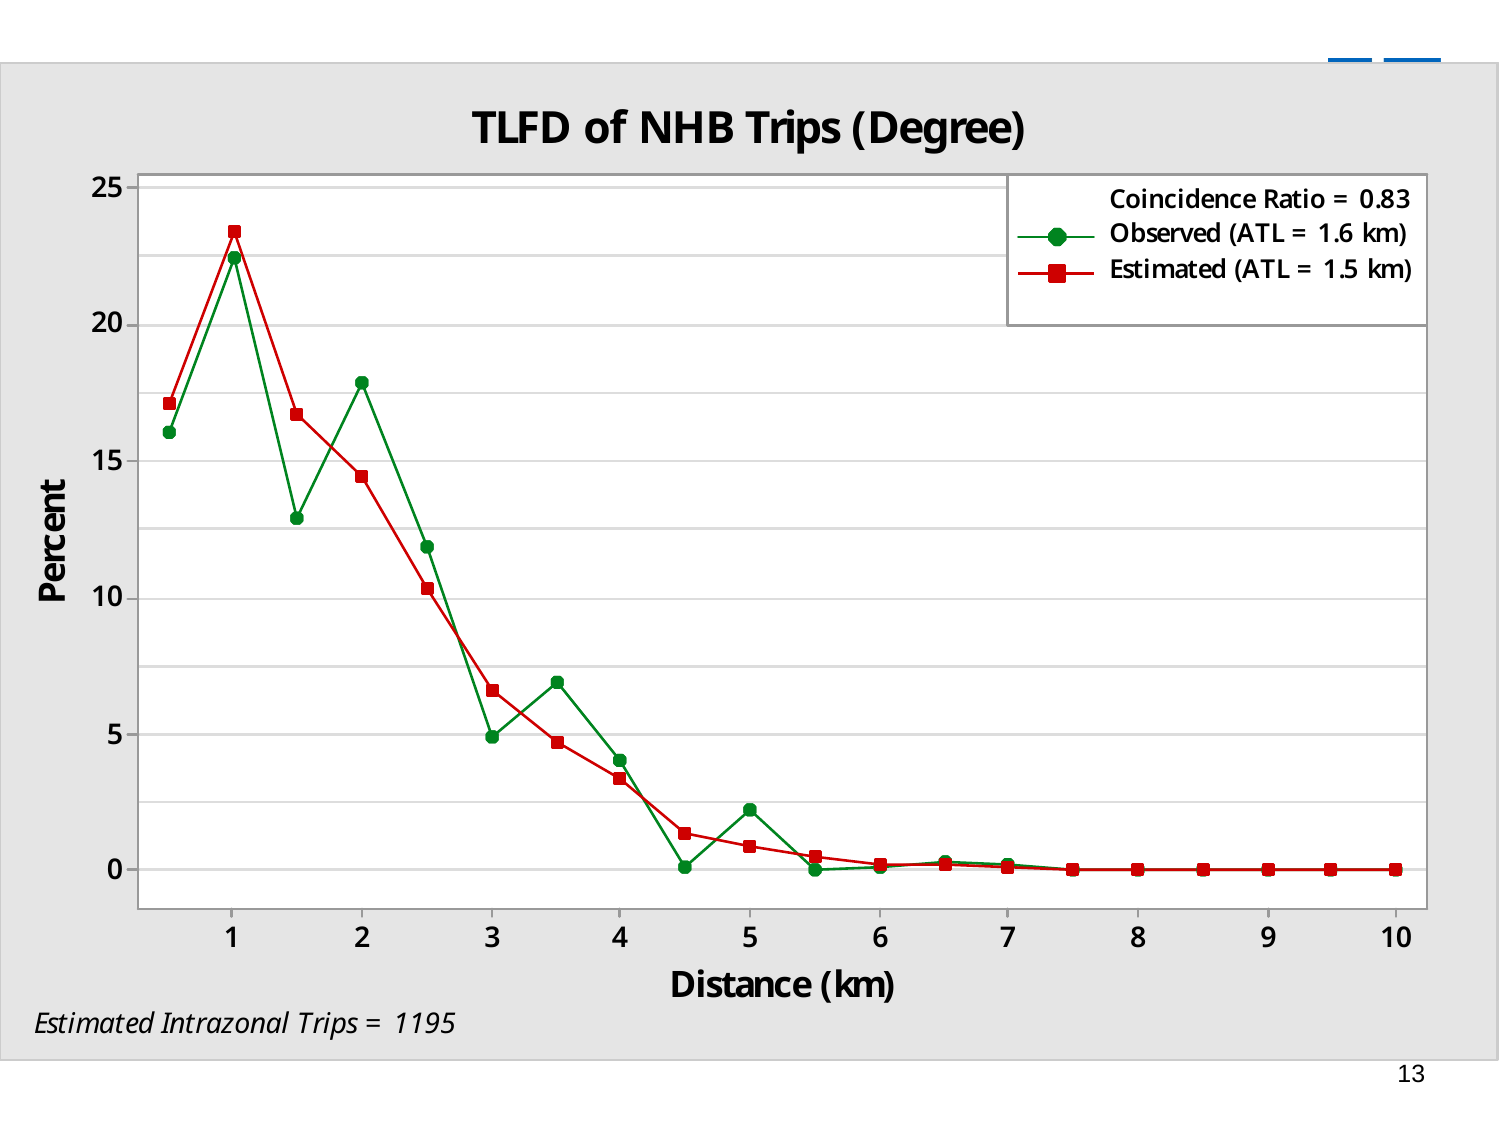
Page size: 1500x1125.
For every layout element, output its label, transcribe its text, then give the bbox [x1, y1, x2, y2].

picture [0, 58, 1500, 1063]
slide_number 13 [1090, 1070, 1441, 1103]
